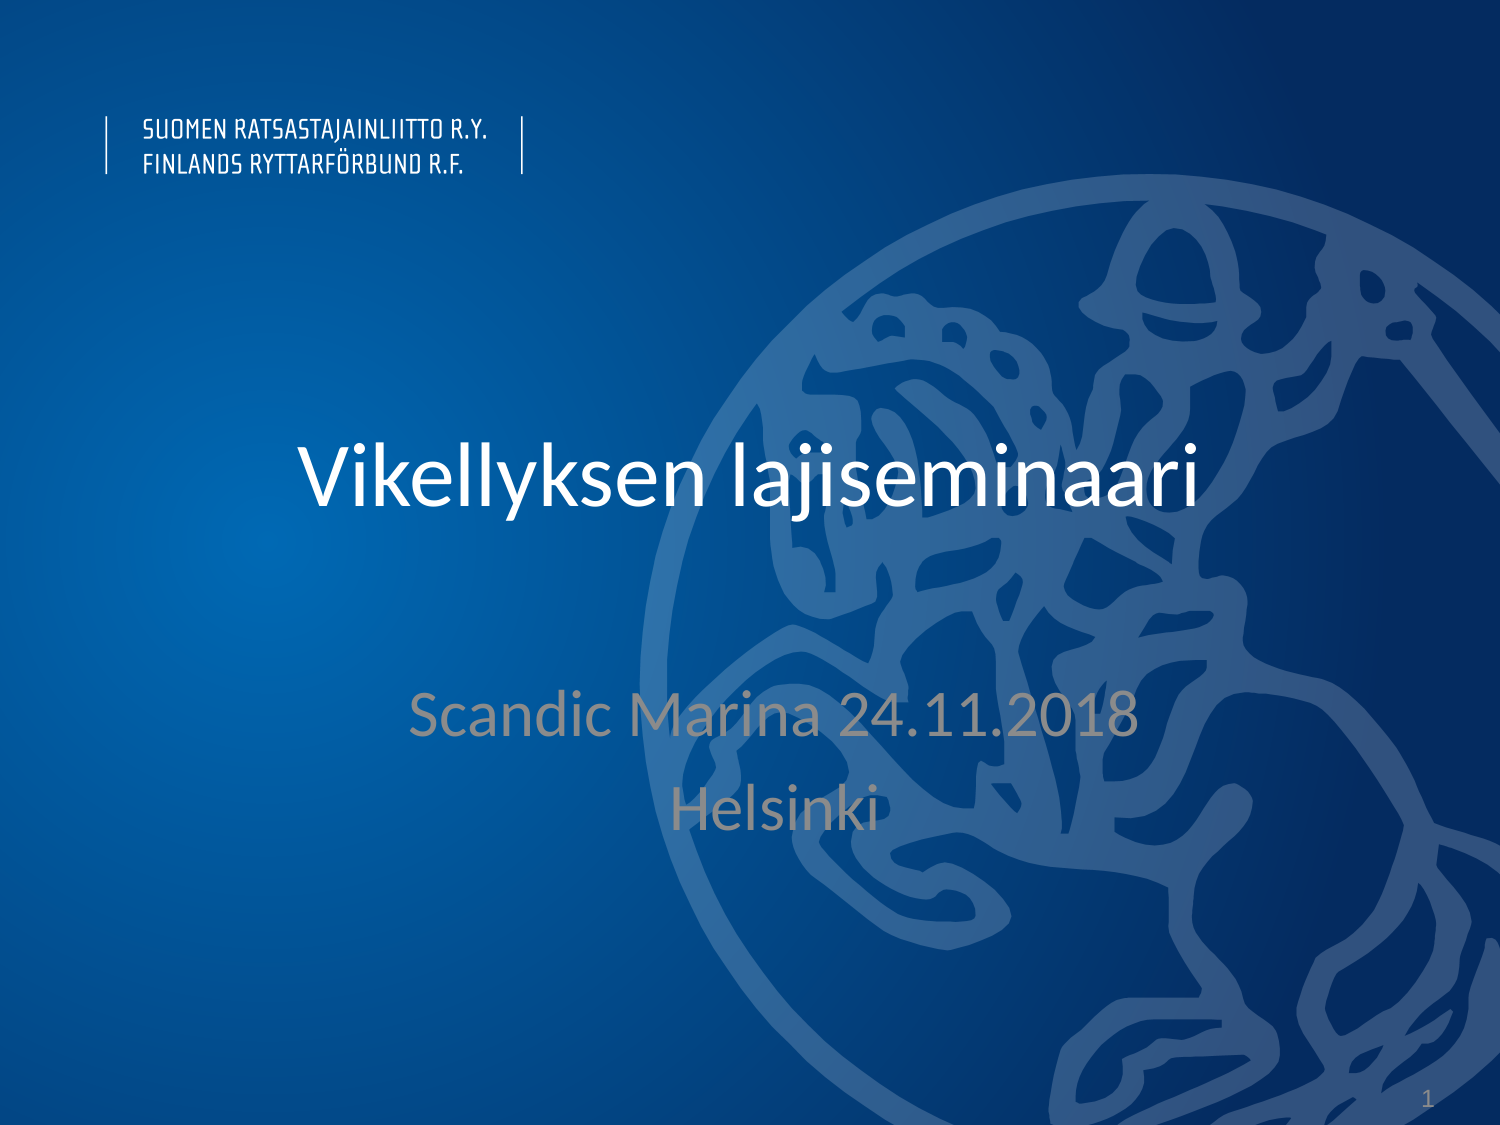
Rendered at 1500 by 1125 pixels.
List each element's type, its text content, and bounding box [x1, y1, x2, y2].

title Vikellyksen lajiseminaari [112, 349, 1388, 591]
picture [0, 0, 1500, 1125]
subtitle Scandic Marina 24.11.2018 Helsinki [249, 662, 1300, 950]
